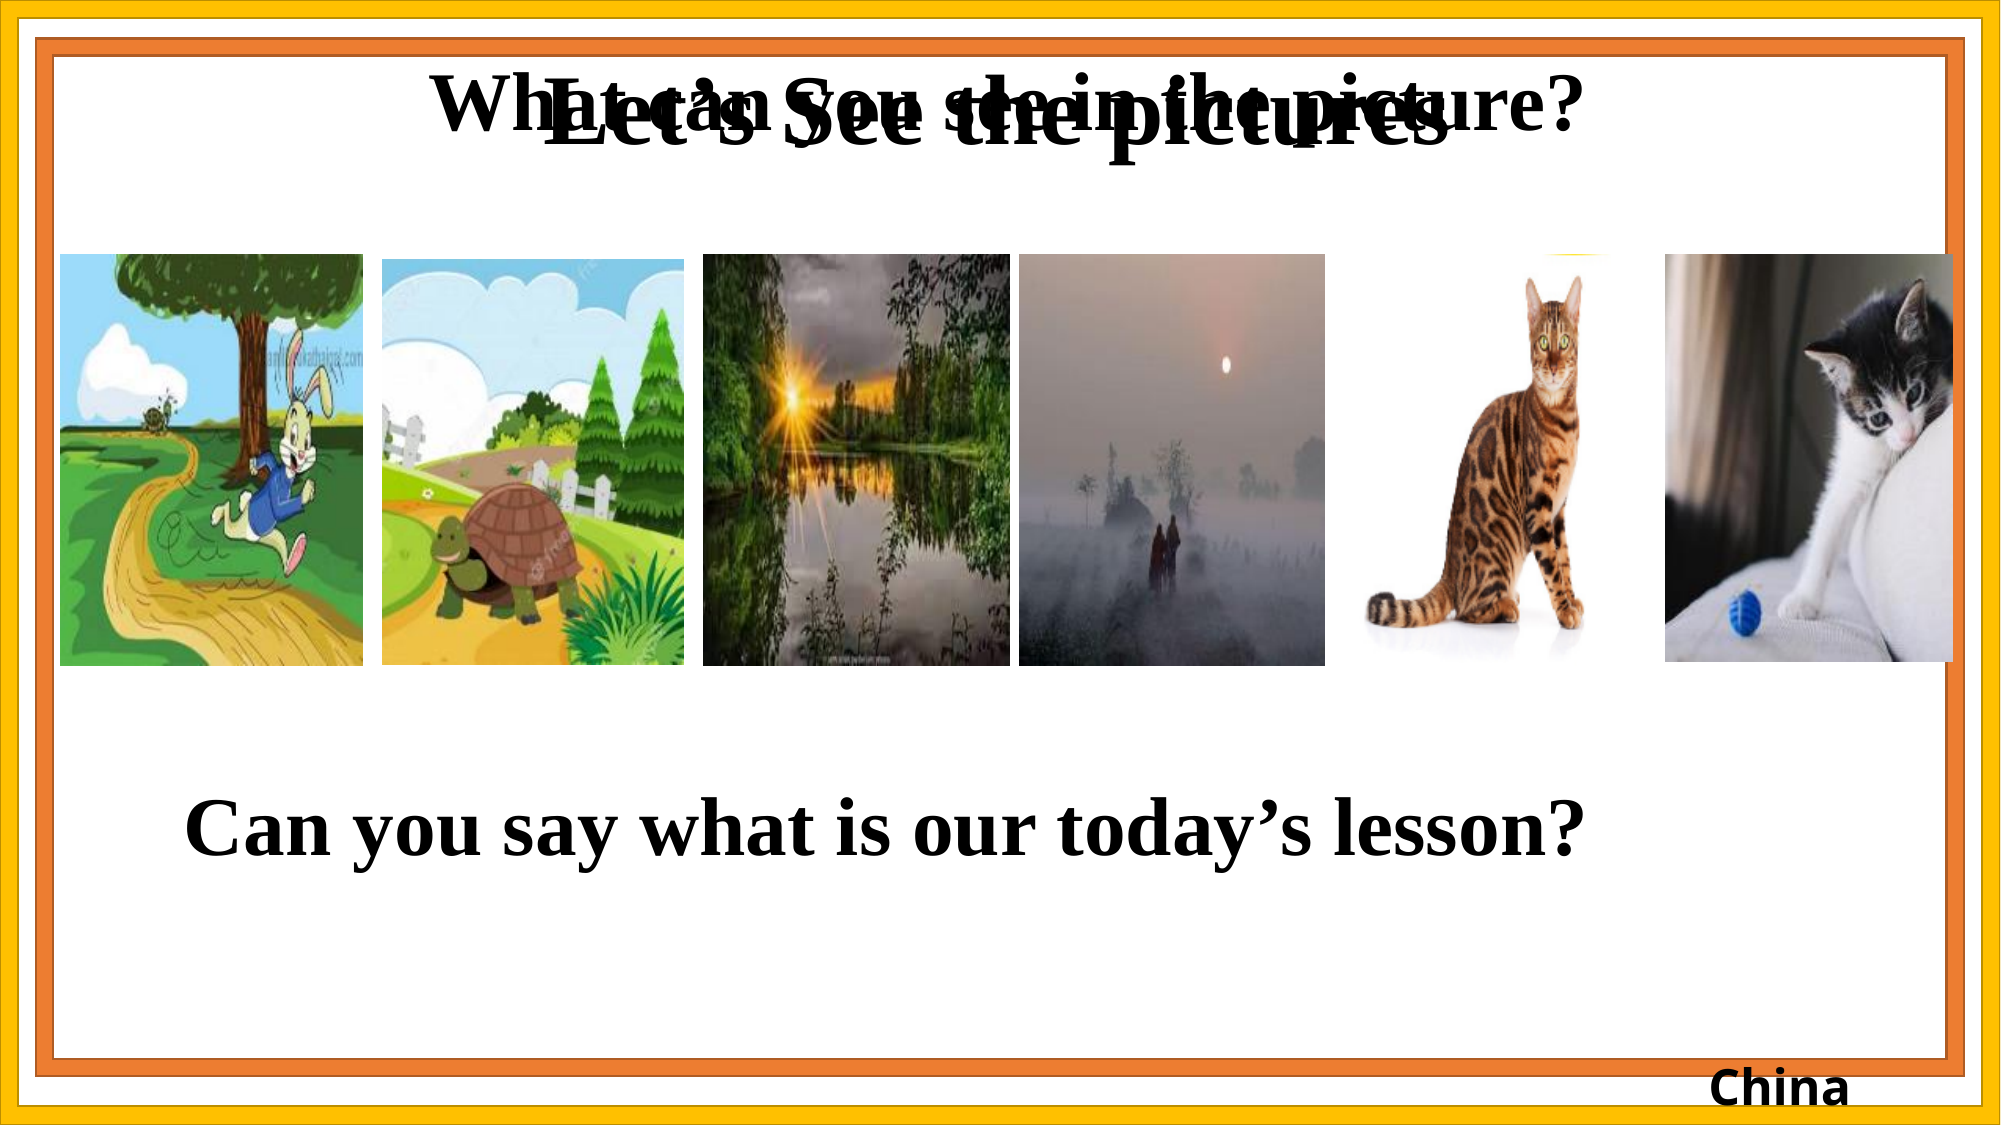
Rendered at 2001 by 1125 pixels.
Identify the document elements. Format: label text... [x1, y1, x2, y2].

picture [1019, 254, 1325, 666]
text_box What can you see in the picture? [413, 40, 1931, 155]
picture [382, 254, 685, 666]
picture [60, 254, 363, 666]
picture [1665, 254, 1953, 662]
text_box Let’s See the pictures [528, 155, 1659, 173]
picture [1340, 254, 1647, 666]
text_box Can you say what is our today’s lesson? [168, 764, 1792, 880]
picture [703, 254, 1010, 666]
